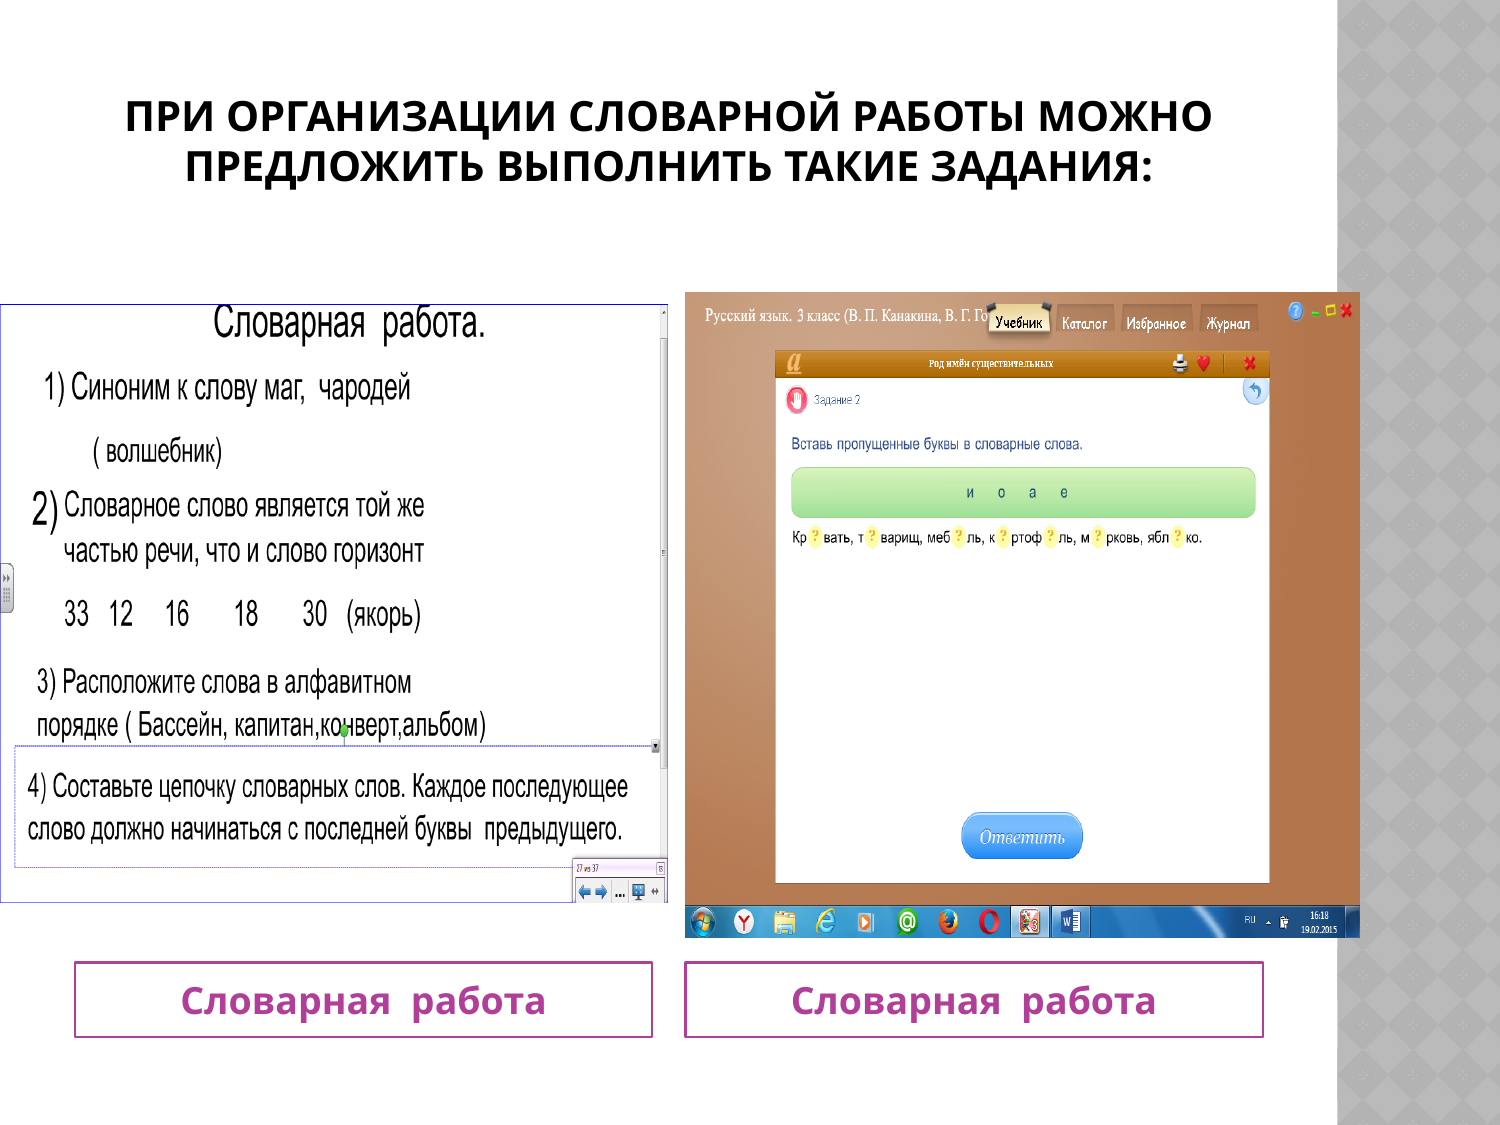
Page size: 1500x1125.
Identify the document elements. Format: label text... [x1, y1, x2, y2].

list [0, 304, 669, 903]
list Словарная работа [684, 961, 1264, 1038]
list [684, 292, 1360, 938]
list Словарная работа [74, 961, 653, 1038]
title При организации словарной работы можно предложить выполнить такие задания: [75, 52, 1263, 240]
